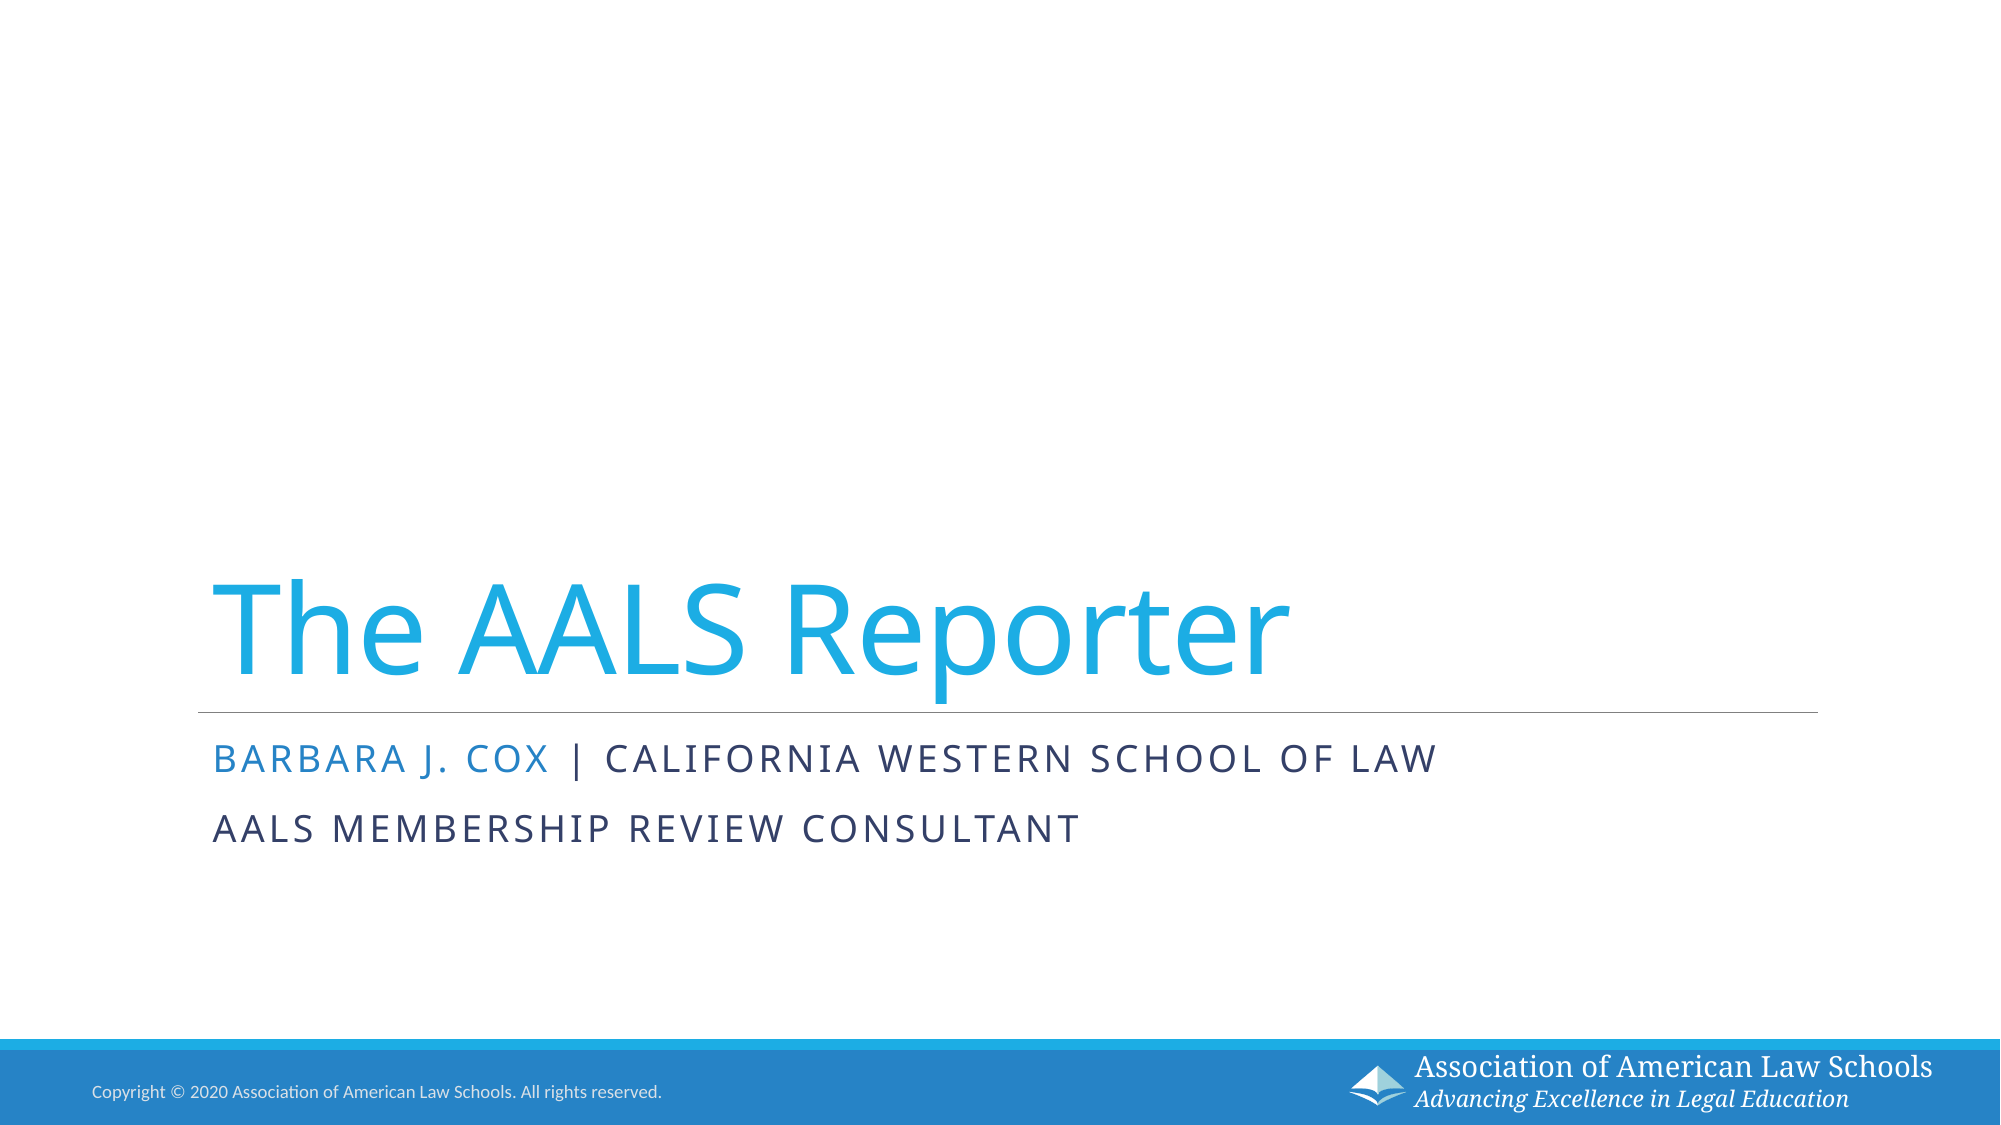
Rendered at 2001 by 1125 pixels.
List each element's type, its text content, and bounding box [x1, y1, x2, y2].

picture [1348, 1064, 1407, 1106]
text_box Association of American Law Schools Advancing Excellence in Legal Education [1399, 1040, 2000, 1125]
text_box Copyright © 2020 Association of American Law Schools. All rights reserved. [77, 1071, 650, 1124]
subtitle Barbara j. cox | California western school of law AALS Membership Review consultant [197, 732, 1821, 993]
title The AALS Reporter [197, 224, 1821, 708]
